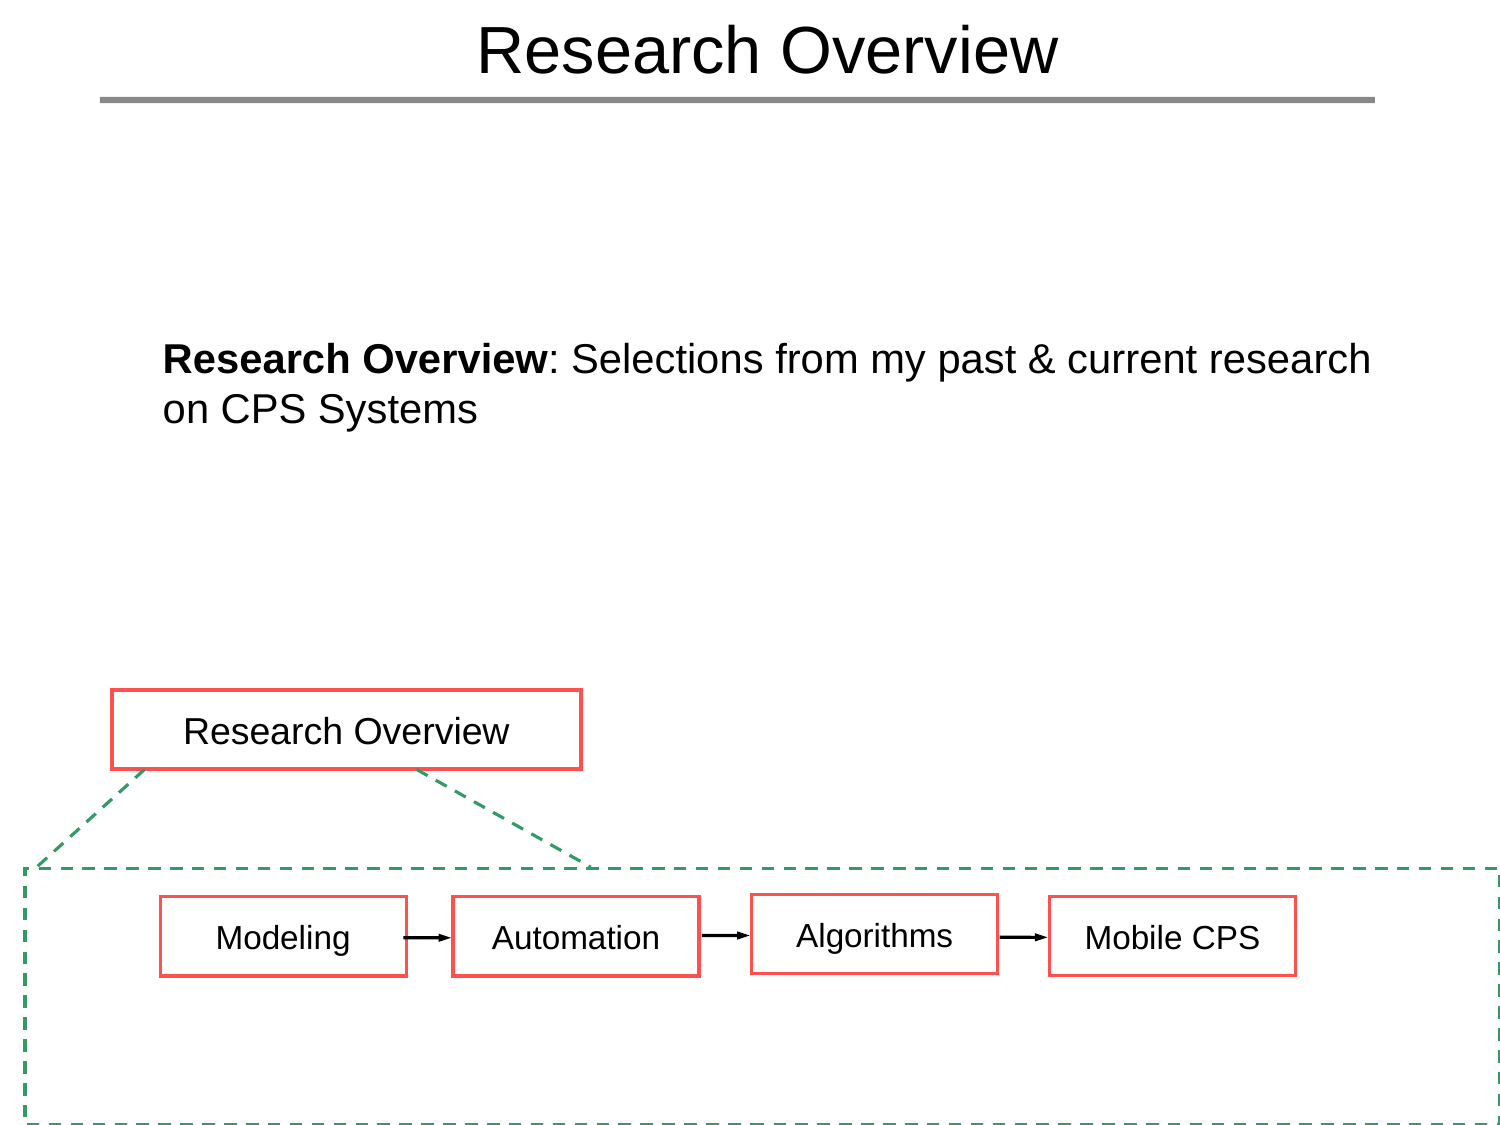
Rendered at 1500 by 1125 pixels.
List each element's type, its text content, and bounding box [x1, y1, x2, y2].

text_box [24, 769, 1500, 1125]
text_box Research Overview [111, 690, 582, 767]
text_box Research Overview [461, 0, 1074, 95]
text_box Research Overview: Selections from my past & current research on CPS Systems [147, 323, 1423, 474]
